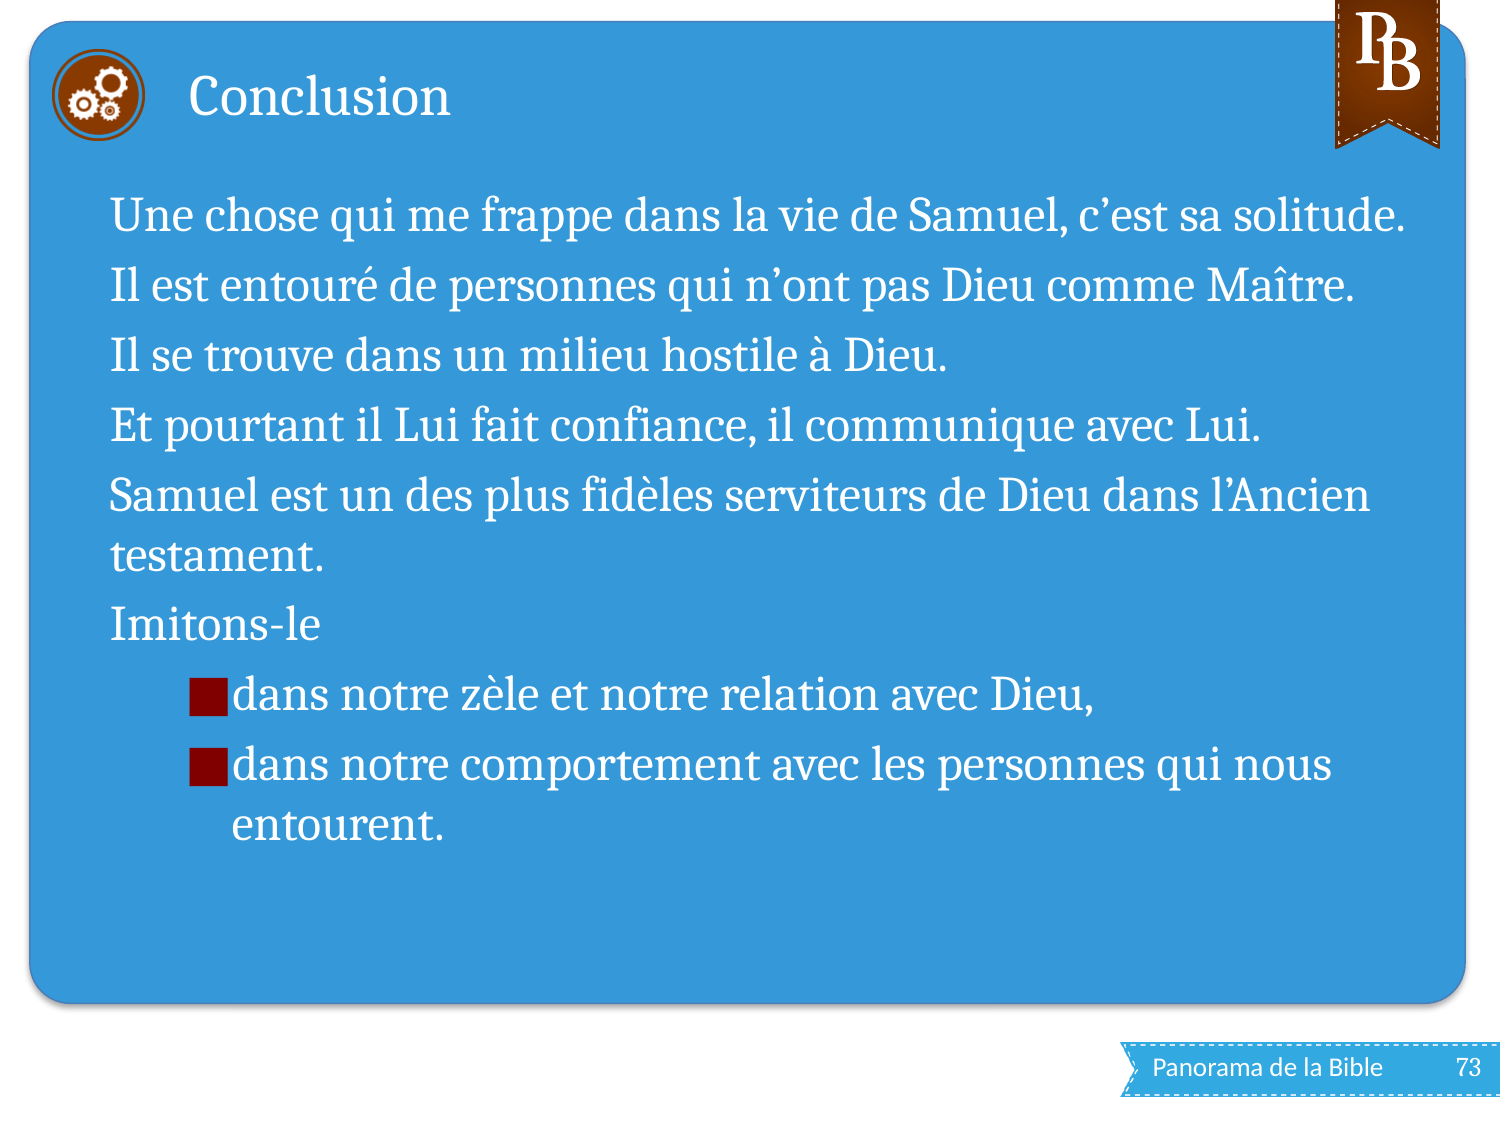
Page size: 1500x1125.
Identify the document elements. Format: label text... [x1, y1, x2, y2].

picture [52, 49, 145, 142]
list Une chose qui me frappe dans la vie de Samuel, c’est sa solitude. Il est entouré de personnes qui n’ont pas Dieu comme Maître. Il se trouve dans un milieu hostile à Dieu. Et pourtant il Lui fait confiance, il communique avec Lui. Samuel est un des plus fidèles serviteurs de Dieu dans l’Ancien testament. Imitons-le dans notre zèle et notre relation avec Dieu, dans notre comportement avec les personnes qui nous entourent. [95, 173, 1444, 984]
picture [1120, 1042, 1500, 1097]
picture [1335, 0, 1440, 149]
title Conclusion [174, 45, 811, 139]
